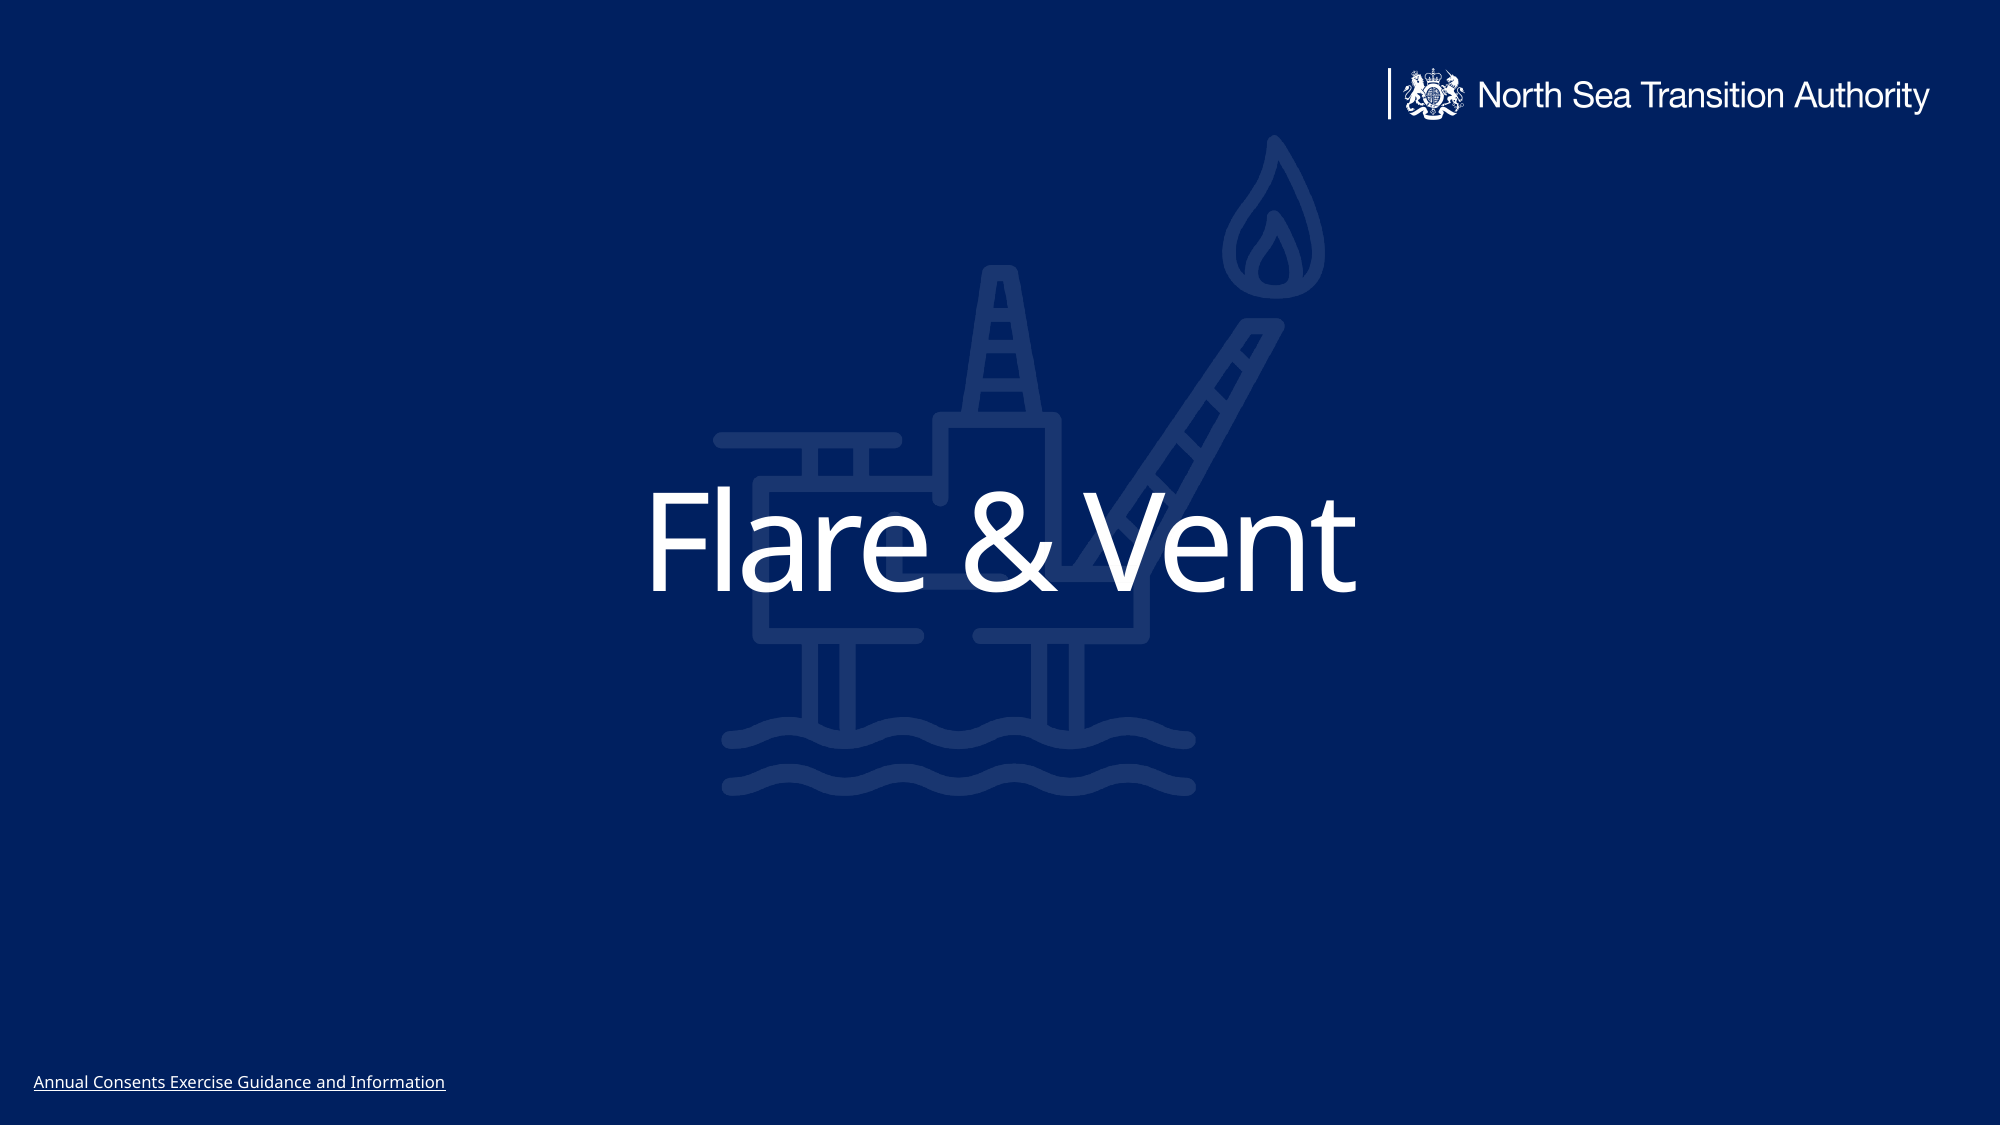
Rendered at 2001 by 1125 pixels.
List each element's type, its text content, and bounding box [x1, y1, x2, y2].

title Flare & Vent [1325, 465, 1918, 660]
text_box Annual Consents Exercise Guidance and Information [18, 1064, 1019, 1103]
title Flare & Vent [82, 465, 713, 660]
picture [713, 135, 1325, 797]
picture [1388, 68, 1930, 120]
